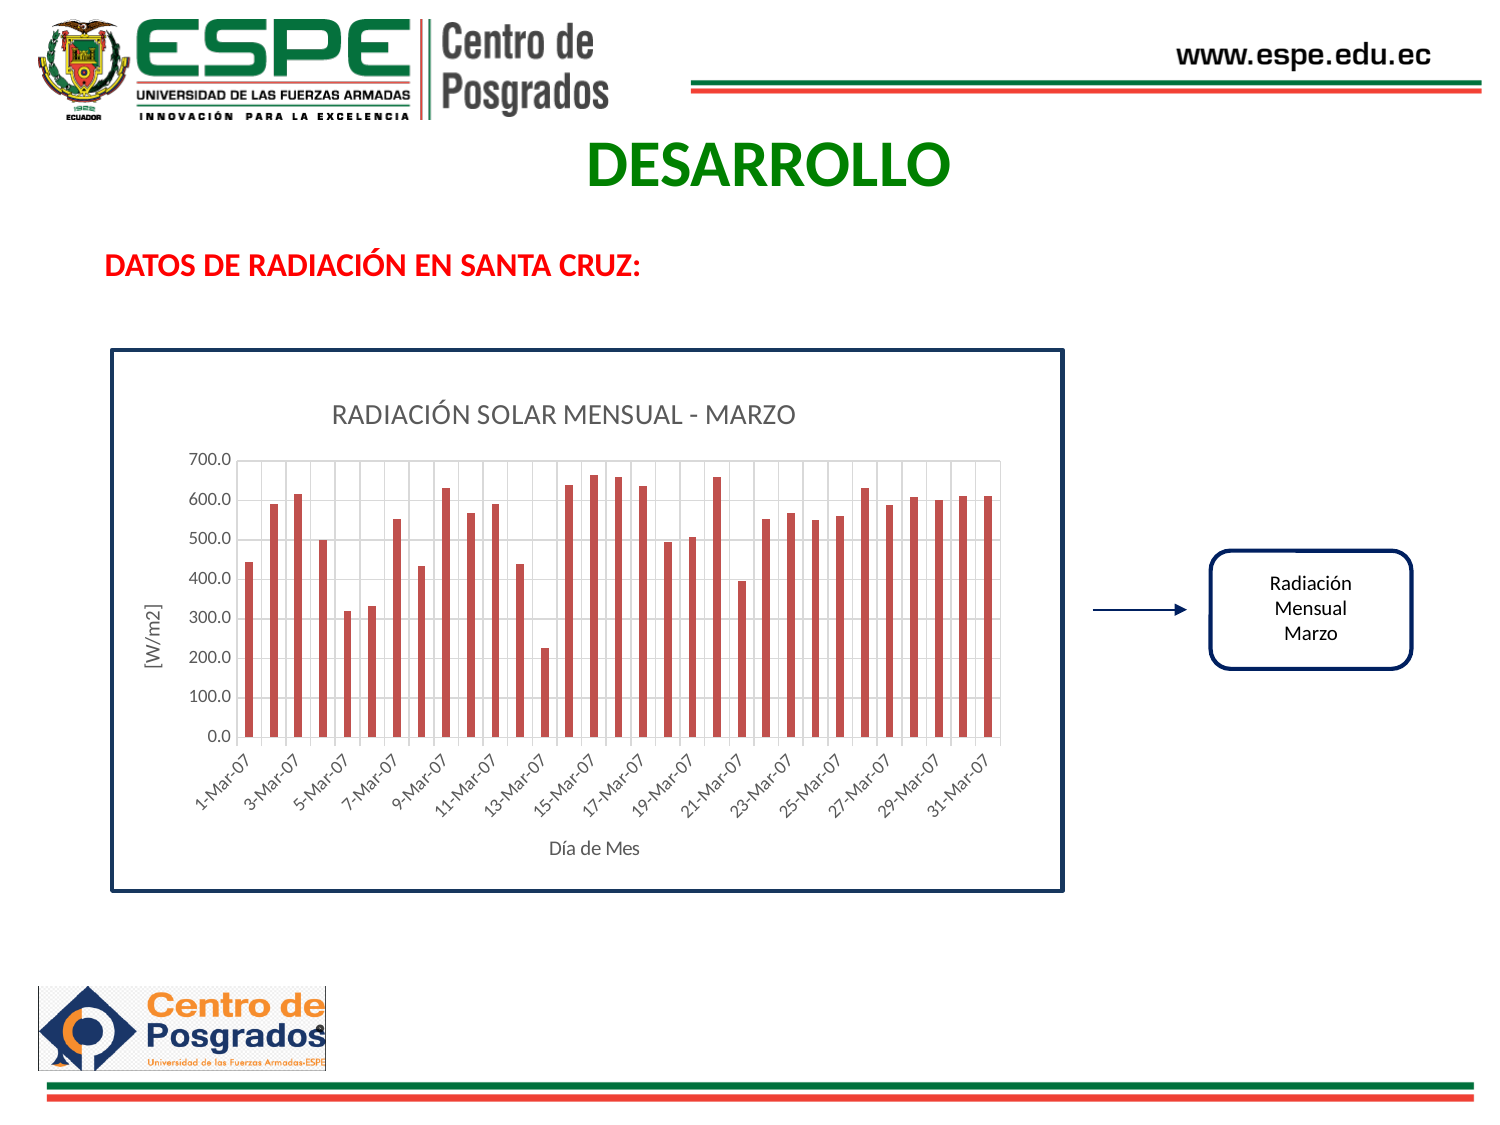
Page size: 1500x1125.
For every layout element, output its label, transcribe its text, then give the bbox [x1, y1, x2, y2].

text_box [110, 348, 1065, 893]
text_box DESARROLLO [261, 112, 1277, 207]
text_box DATOS DE RADIACIÓN EN SANTA CRUZ: [89, 235, 1449, 291]
text_box [1208, 548, 1414, 671]
chart [110, 375, 1019, 892]
text_box Radiación Mensual Marzo [1216, 562, 1406, 653]
picture [37, 986, 1500, 1122]
picture [690, 36, 1483, 120]
picture [37, 18, 609, 120]
